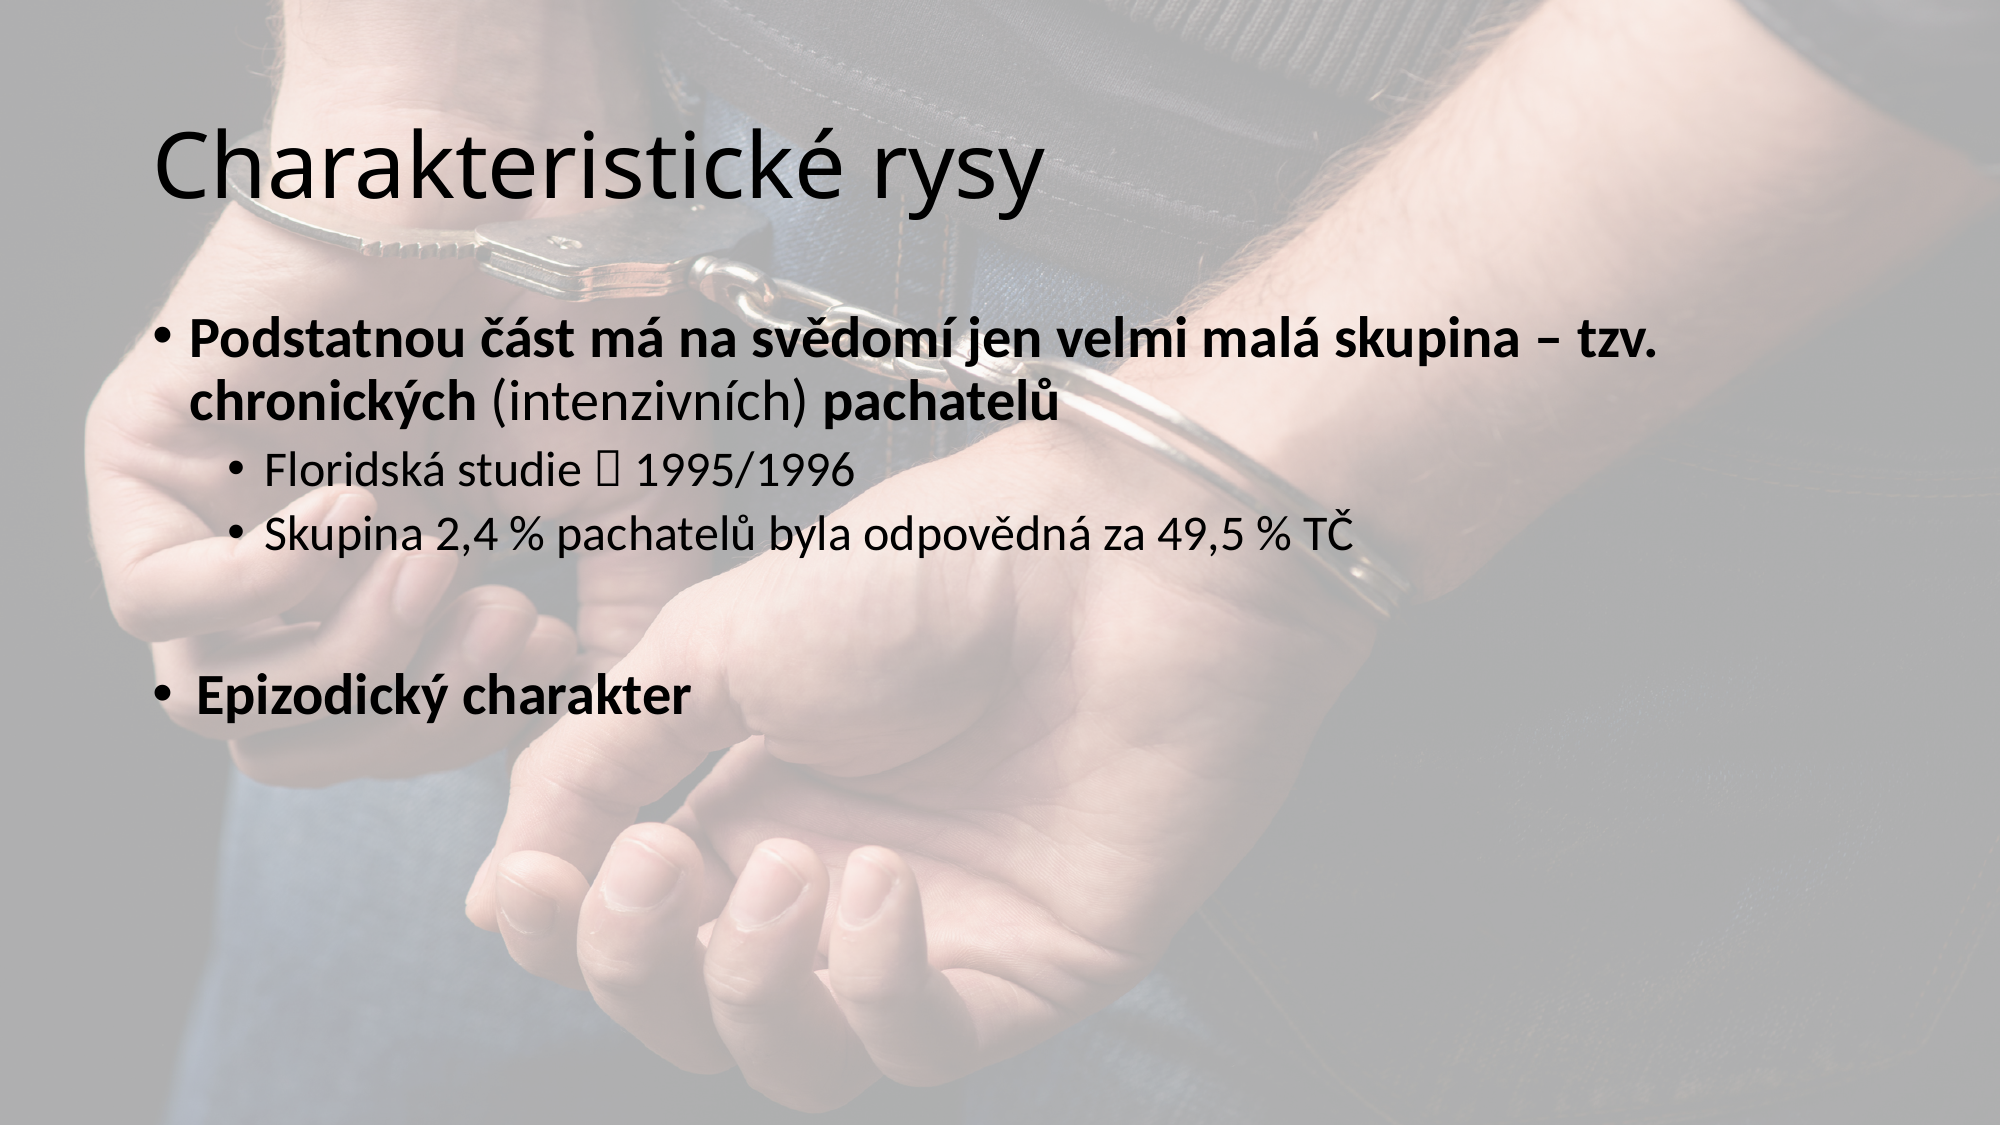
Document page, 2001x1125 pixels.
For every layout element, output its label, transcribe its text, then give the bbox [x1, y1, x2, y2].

title Charakteristické rysy [137, 59, 1863, 278]
list Podstatnou část má na svědomí jen velmi malá skupina – tzv. chronických (intenzivních) pachatelů Floridská studie  1995/1996 Skupina 2,4 % pachatelů byla odpovědná za 49,5 % TČ Epizodický charakter [137, 299, 1863, 1014]
